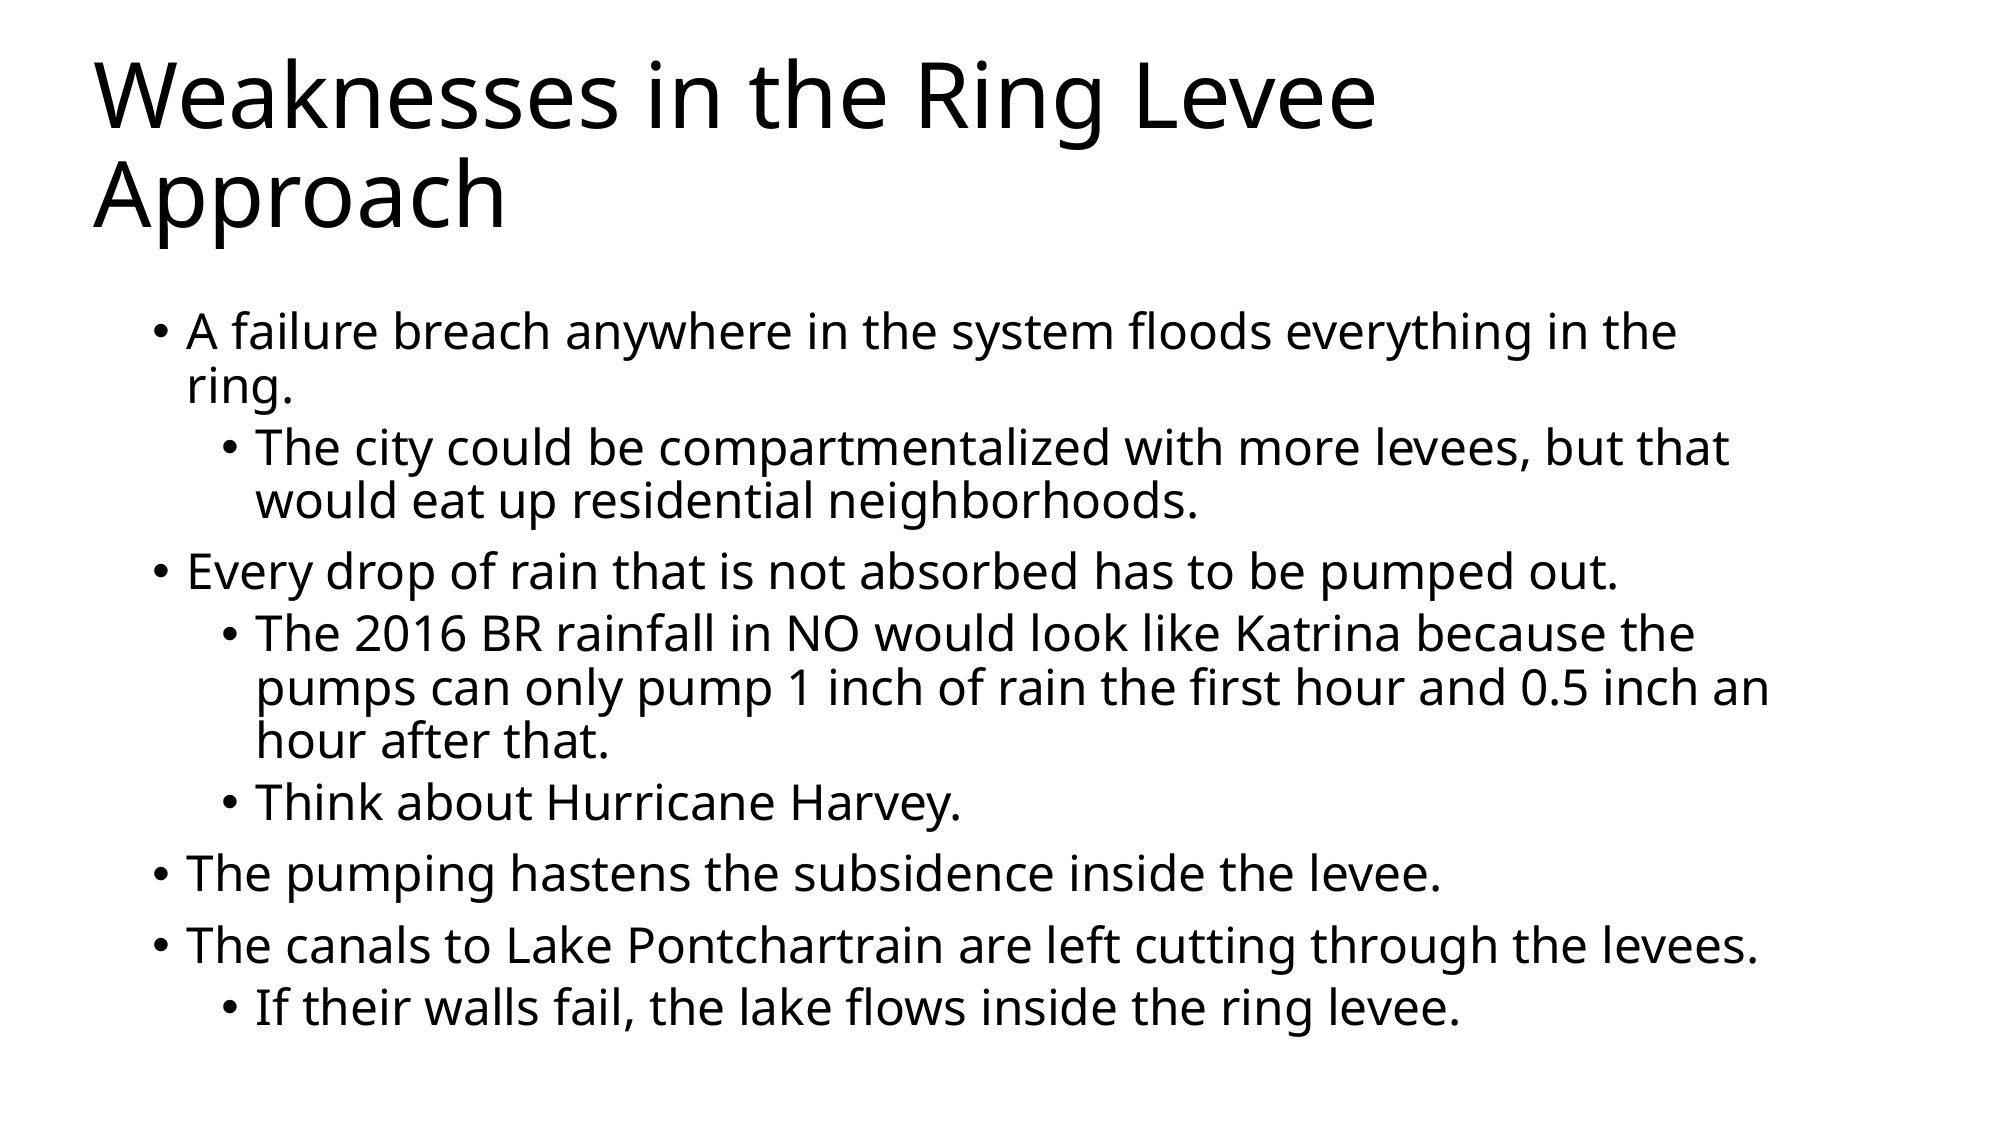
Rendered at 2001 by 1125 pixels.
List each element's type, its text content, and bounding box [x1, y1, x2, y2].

list A failure breach anywhere in the system floods everything in the ring. The city could be compartmentalized with more levees, but that would eat up residential neighborhoods. Every drop of rain that is not absorbed has to be pumped out. The 2016 BR rainfall in NO would look like Katrina because the pumps can only pump 1 inch of rain the first hour and 0.5 inch an hour after that. Think about Hurricane Harvey. The pumping hastens the subsidence inside the levee. The canals to Lake Pontchartrain are left cutting through the levees. If their walls fail, the lake flows inside the ring levee. [137, 299, 1808, 1086]
title Weaknesses in the Ring Levee Approach [78, 39, 1598, 258]
